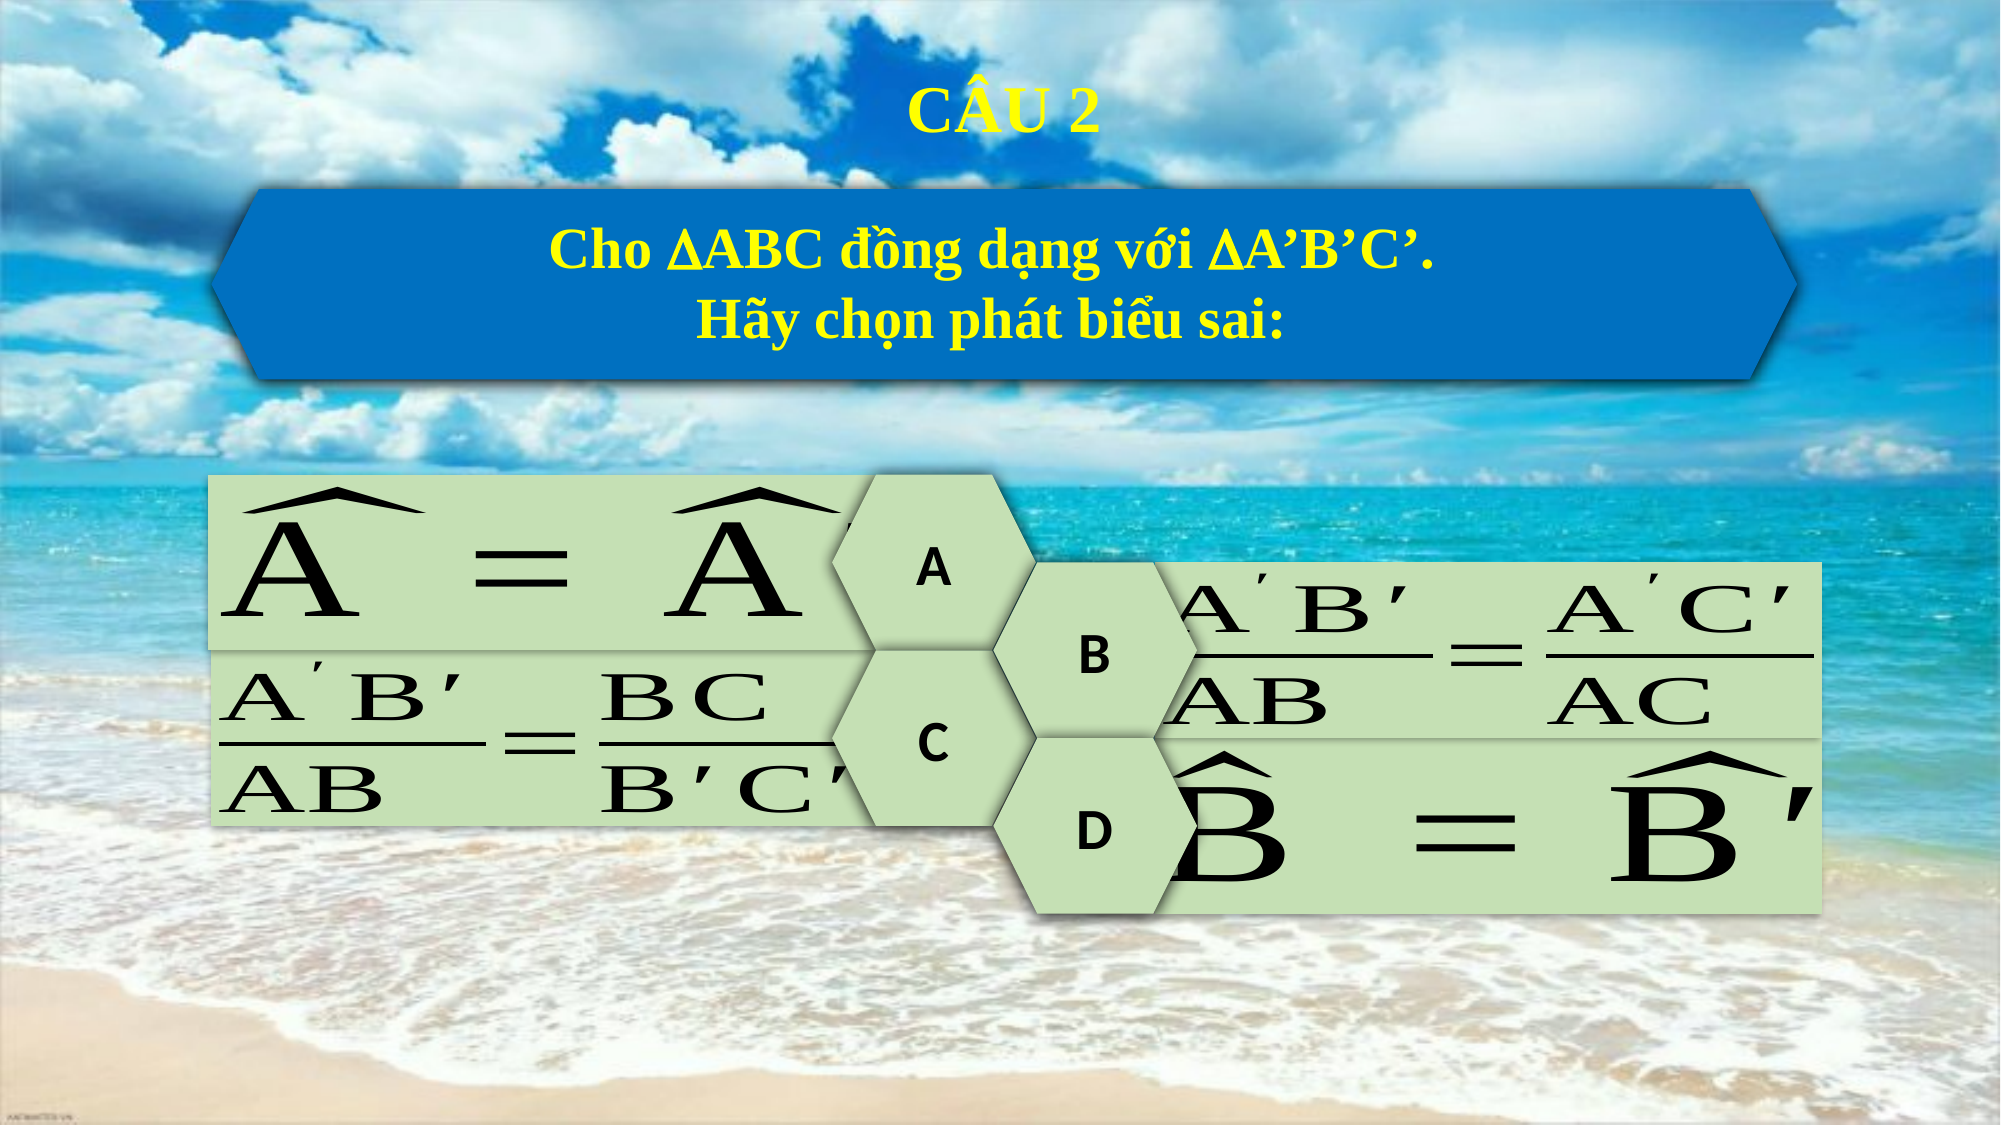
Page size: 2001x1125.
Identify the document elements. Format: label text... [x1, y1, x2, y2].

text_box C [831, 649, 1020, 827]
text_box CÂU 2 [851, 58, 1158, 154]
text_box D [992, 737, 1198, 915]
text_box B [992, 561, 1198, 729]
text_box Cho ABC đồng dạng với A’B’C’. Hãy chọn phát biểu sai: [296, 202, 1687, 358]
text_box [210, 188, 1799, 381]
picture [0, 0, 2001, 1125]
text_box A [831, 474, 1033, 642]
